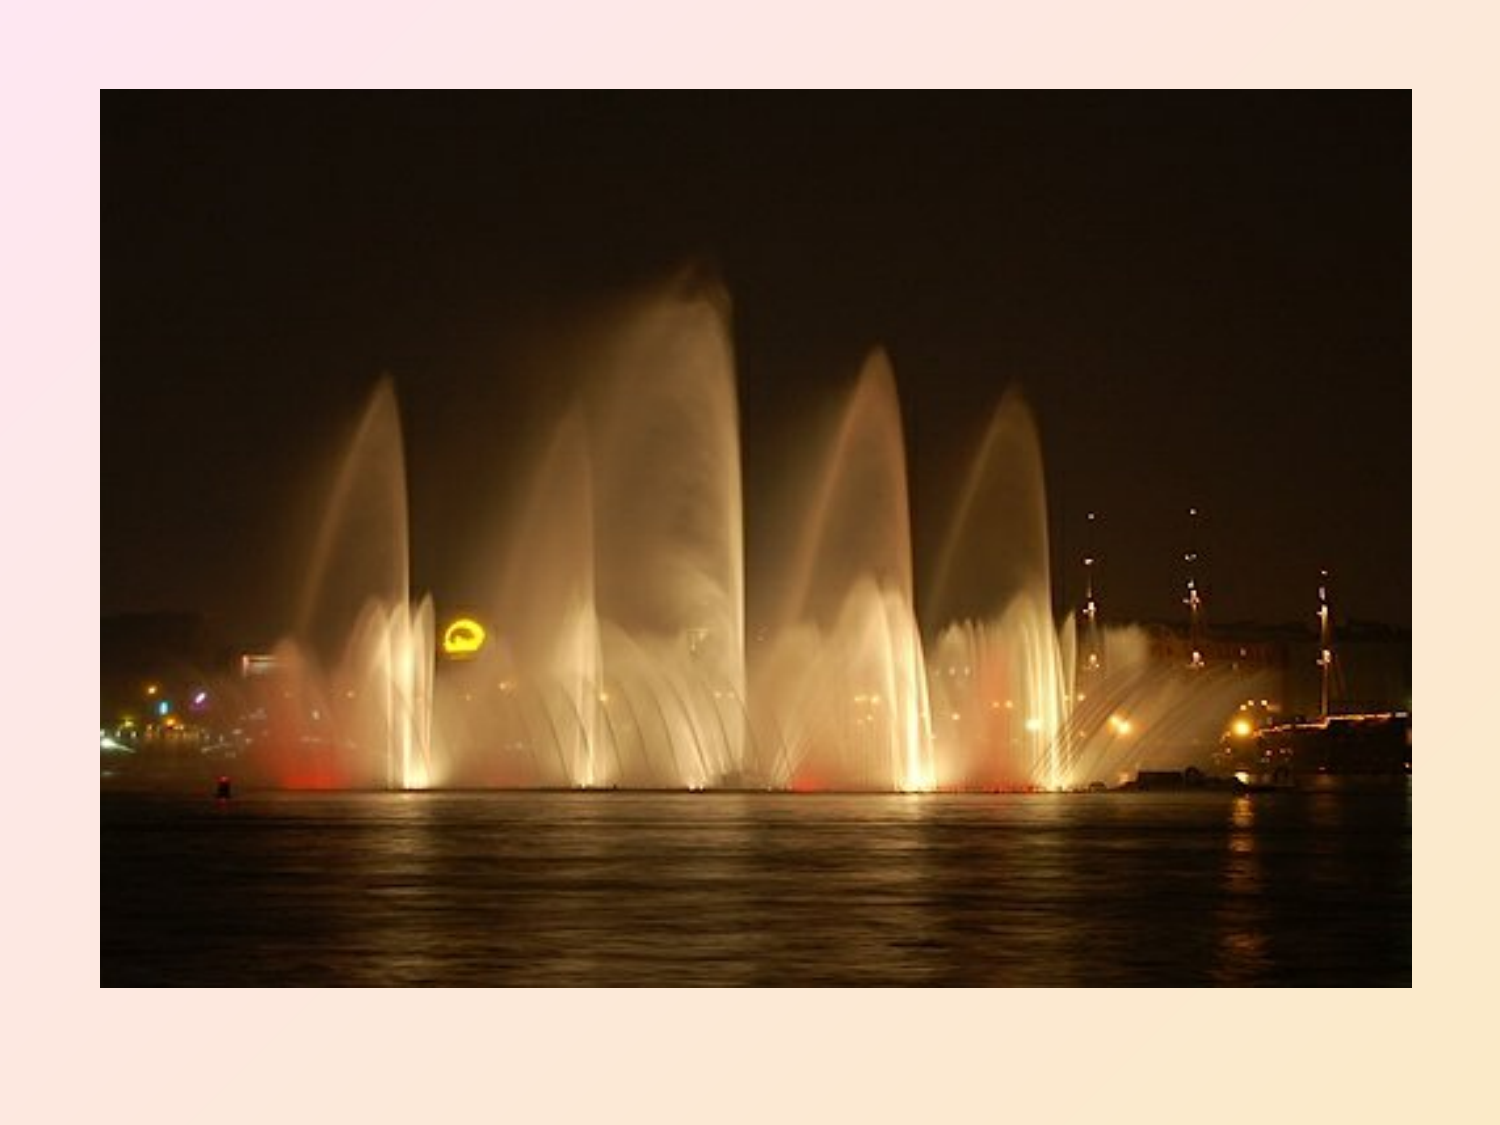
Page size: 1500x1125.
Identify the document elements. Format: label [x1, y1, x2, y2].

list [100, 89, 1412, 988]
